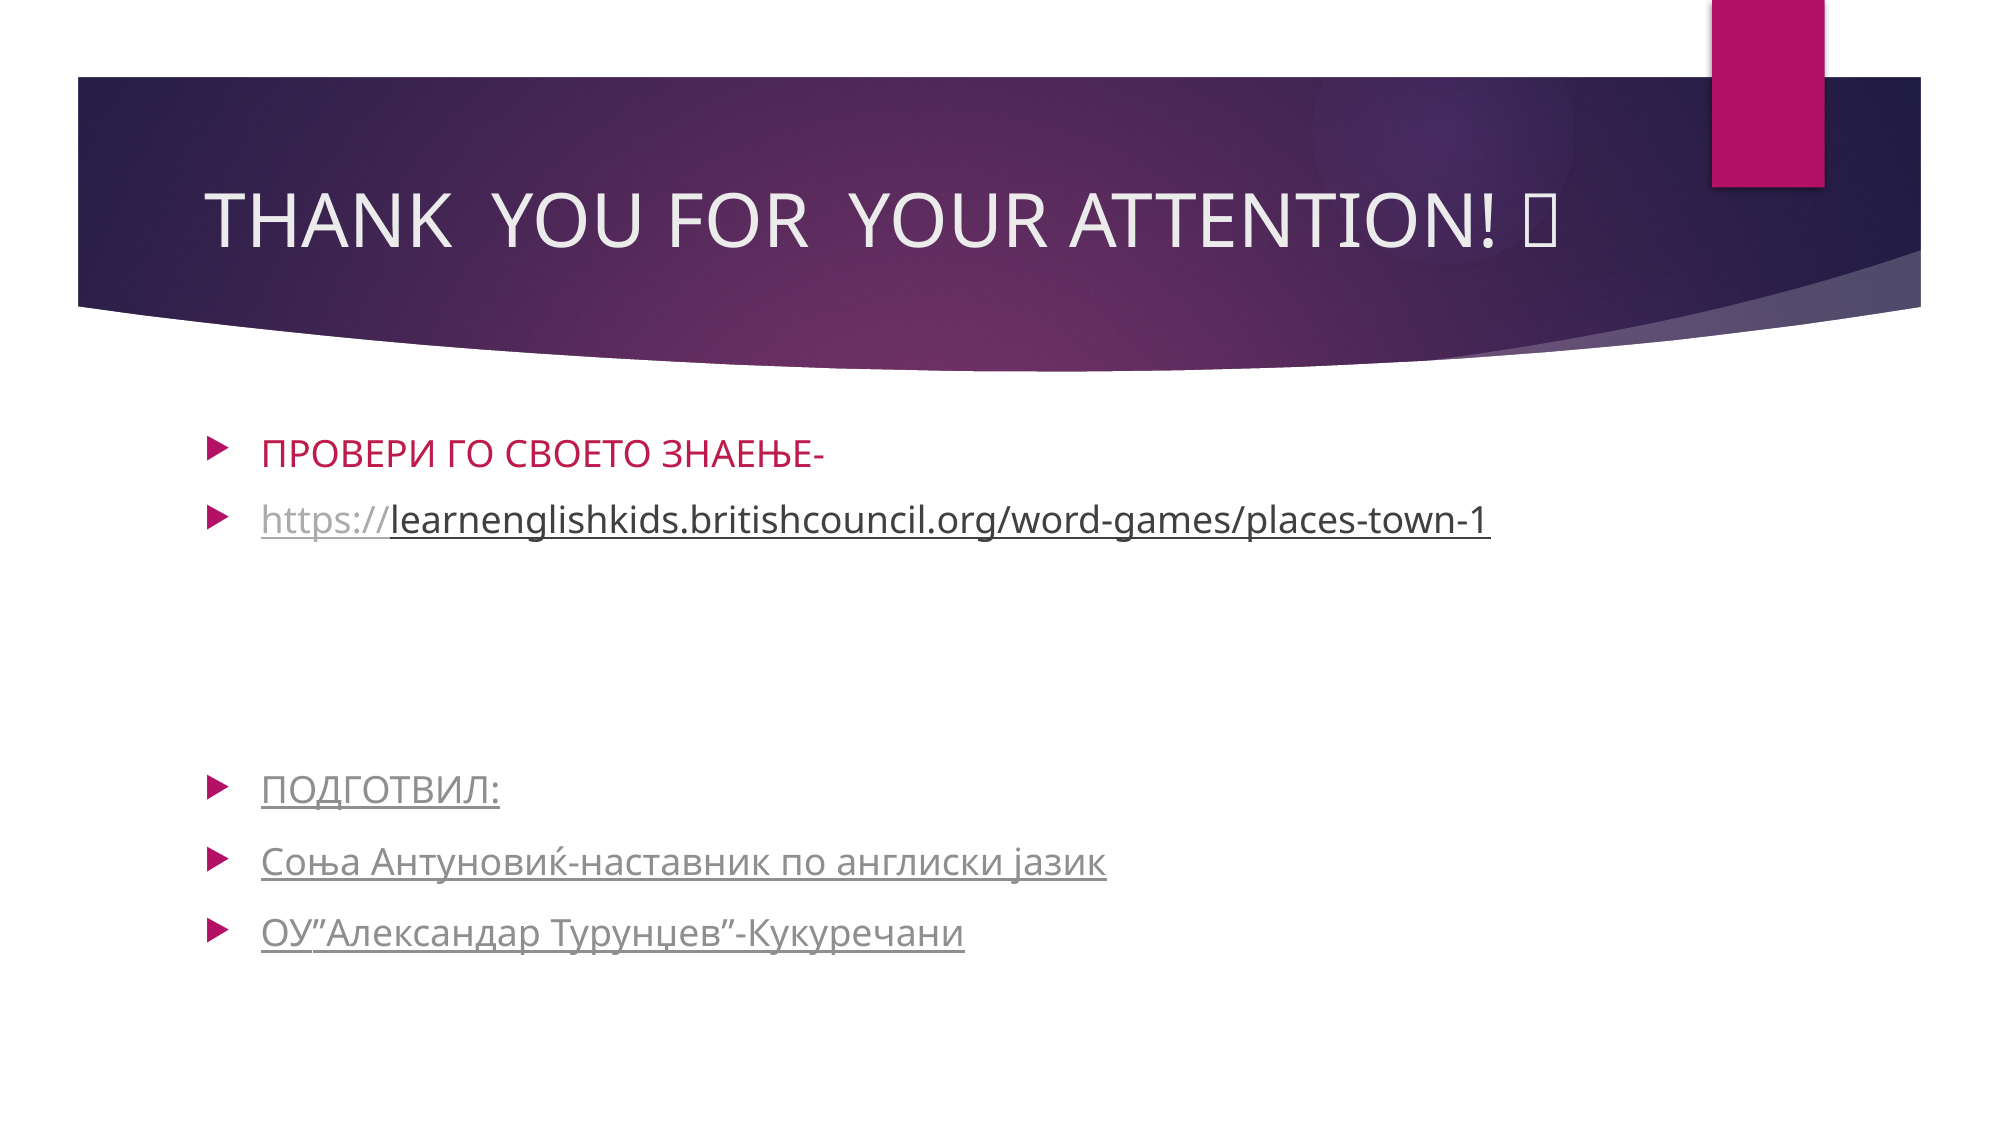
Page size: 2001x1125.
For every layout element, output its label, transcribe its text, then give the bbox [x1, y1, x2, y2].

title THANK YOU FOR YOUR ATTENTION!  [189, 159, 1627, 276]
list ПРОВЕРИ ГО СВОЕТО ЗНАЕЊЕ- https://learnenglishkids.britishcouncil.org/word-games/places-town-1 ПОДГОТВИЛ: Соња Антуновиќ-наставник по англиски јазик ОУ”Александар Турунџев”-Кукуречани [189, 422, 1638, 984]
